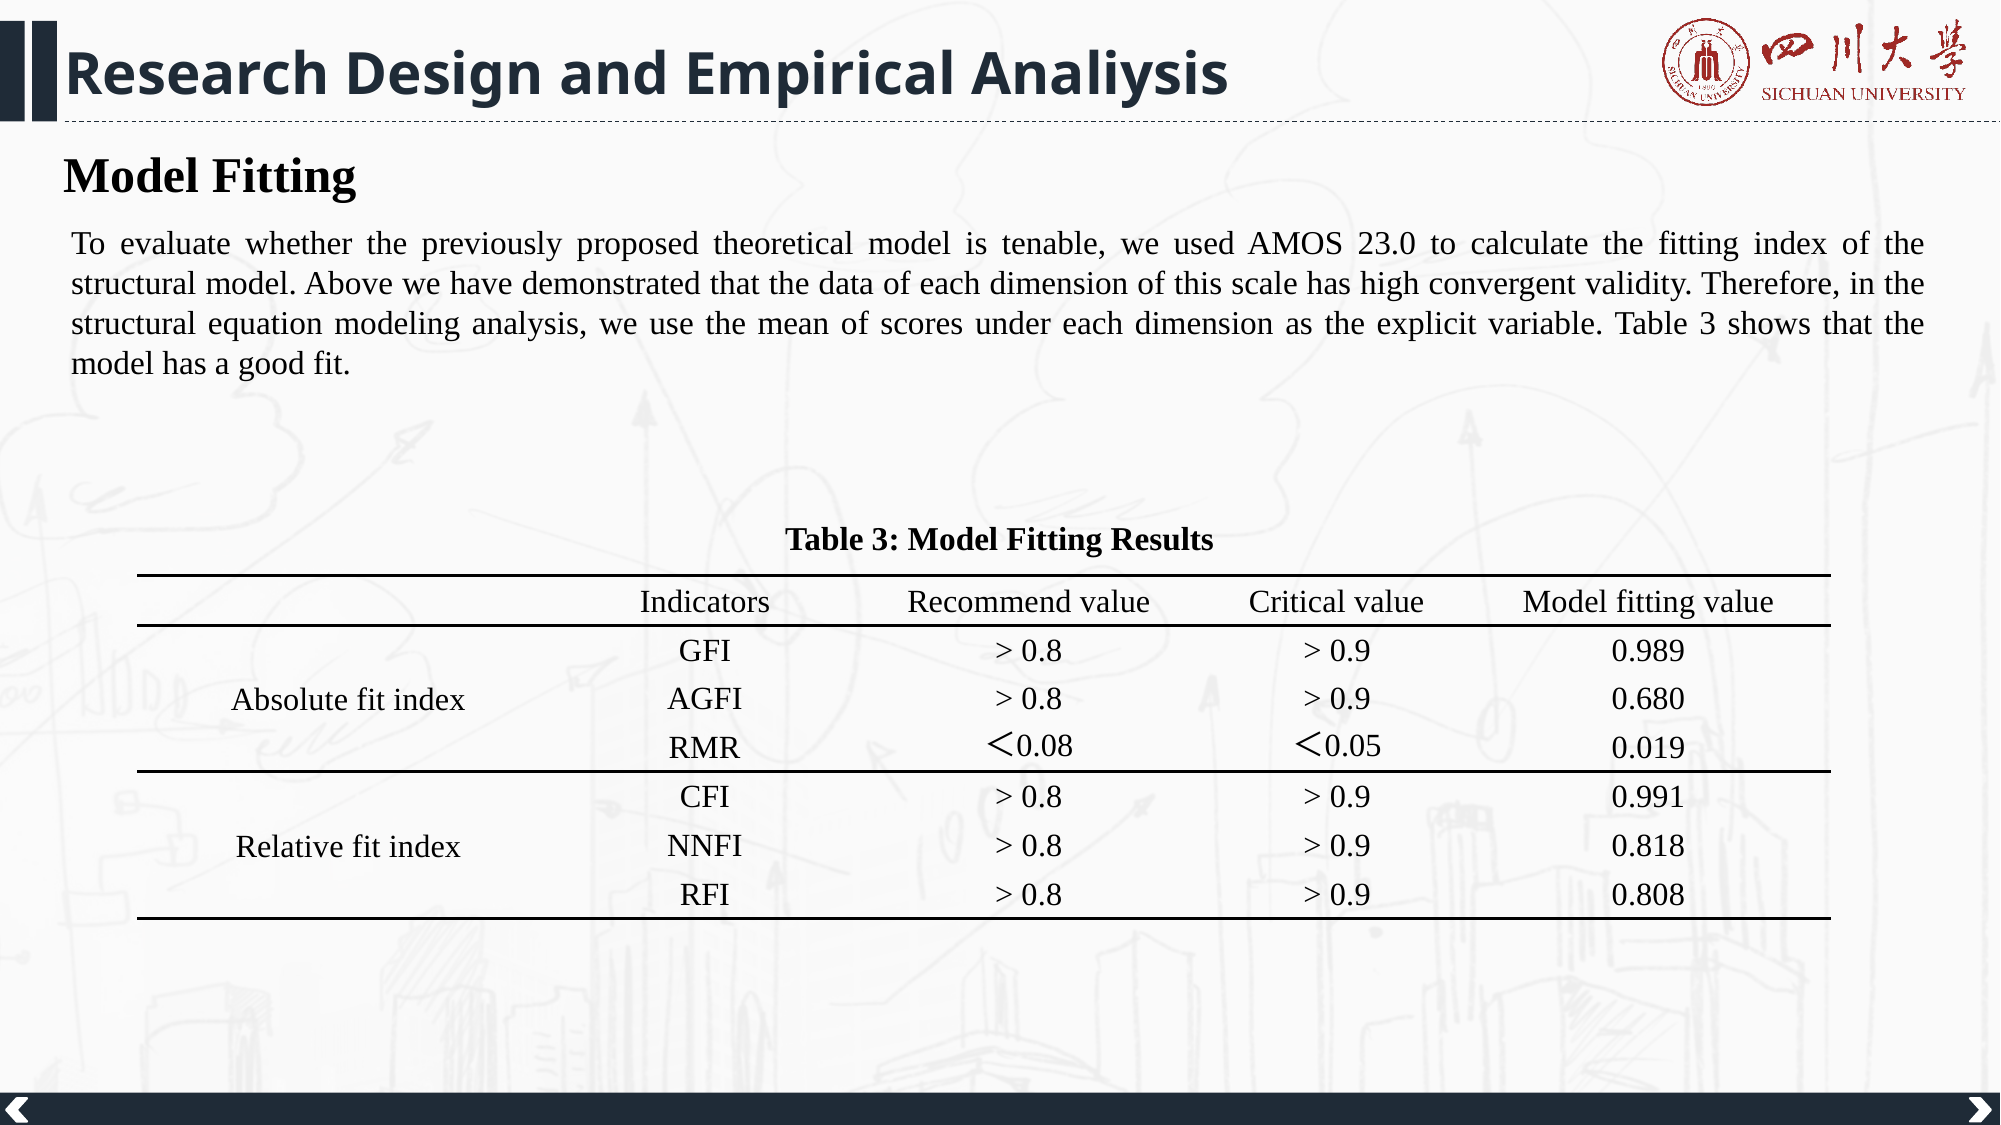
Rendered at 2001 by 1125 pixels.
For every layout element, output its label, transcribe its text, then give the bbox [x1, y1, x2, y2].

text_box Table 3: Model Fitting Results [499, 507, 1501, 565]
picture [133, 573, 1834, 995]
text_box Model Fitting [48, 130, 1049, 210]
text_box To evaluate whether the previously proposed theoretical model is tenable, we used AMOS 23.0 to calculate the fitting index of the structural model. Above we have demonstrated that the data of each dimension of this scale has high convergent validity. Therefore, in the structural equation modeling analysis, we use the mean of scores under each dimension as the explicit variable. Table 3 shows that the model has a good fit. [56, 213, 1944, 389]
picture [1662, 18, 1966, 106]
